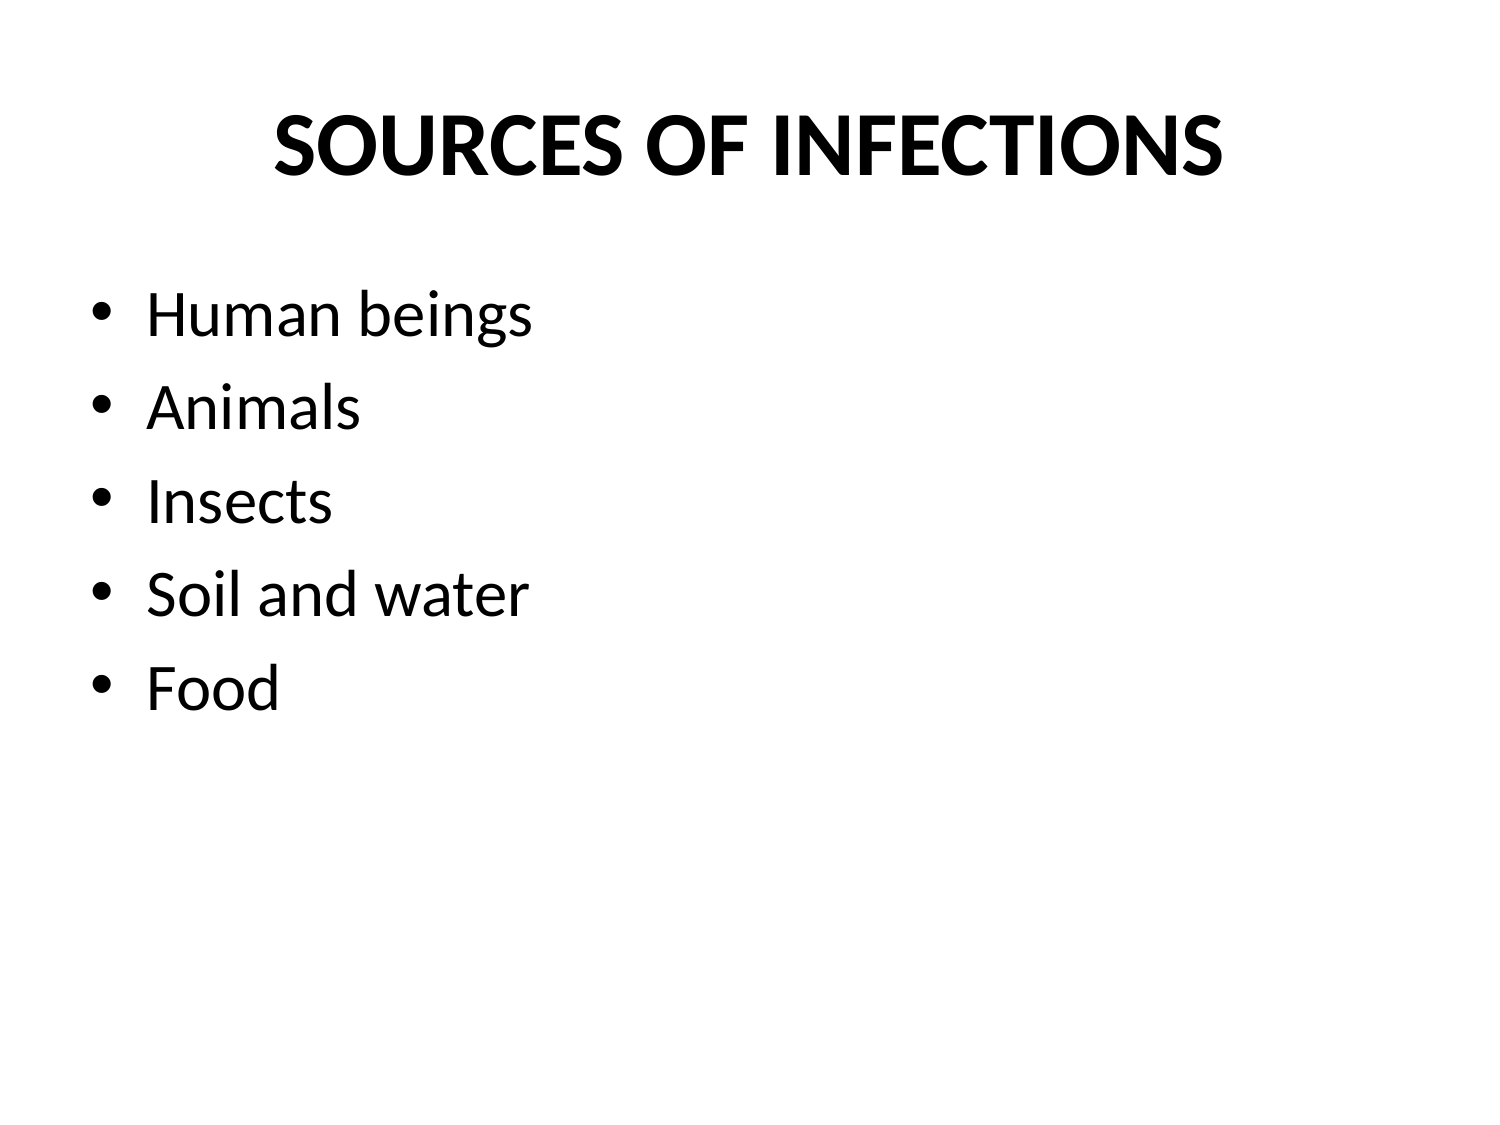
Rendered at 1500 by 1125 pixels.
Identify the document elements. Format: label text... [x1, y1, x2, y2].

list Human beings Animals Insects Soil and water Food [75, 262, 1425, 1005]
title SOURCES OF INFECTIONS [75, 45, 1425, 233]
